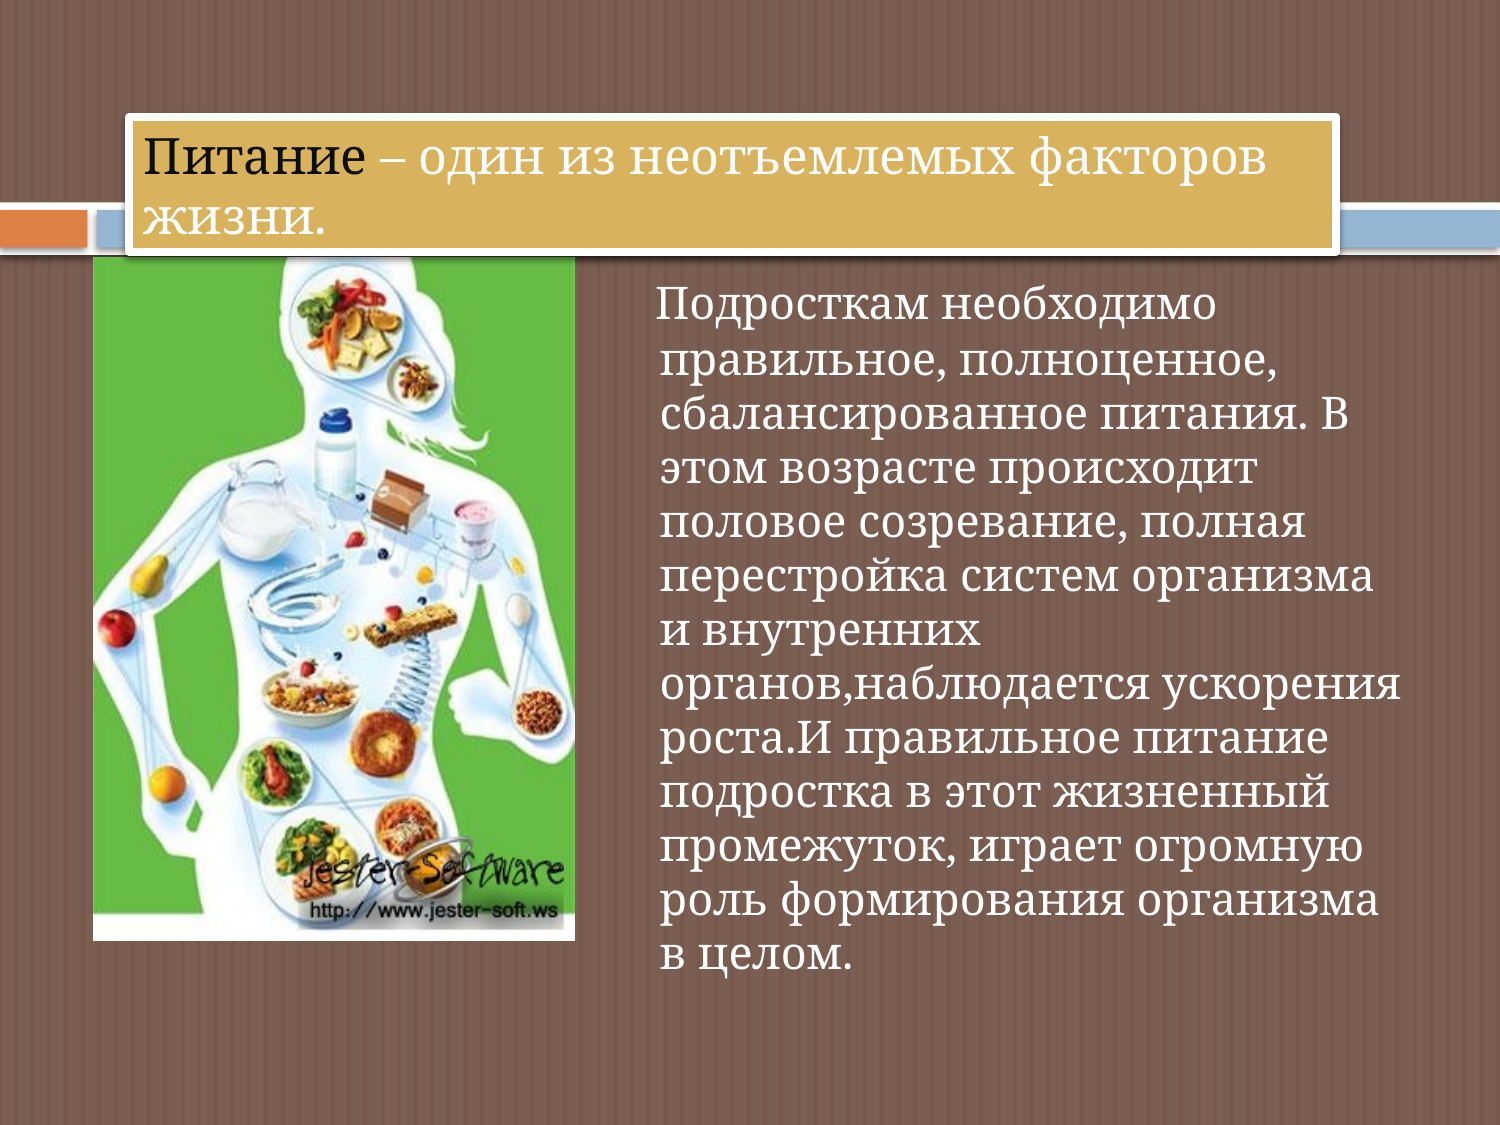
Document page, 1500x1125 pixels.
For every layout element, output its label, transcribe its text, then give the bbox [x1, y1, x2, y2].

text_box Питание – один из неотъемлемых факторов жизни. [125, 113, 1340, 256]
list Подросткам необходимо правильное, полноценное, сбалансированное питания. В этом возрасте происходит половое созревание, полная перестройка систем организма и внутренних органов,наблюдается ускорения роста.И правильное питание подростка в этот жизненный промежуток, играет огромную роль формирования организма в целом. [597, 257, 1420, 996]
picture [93, 257, 576, 941]
